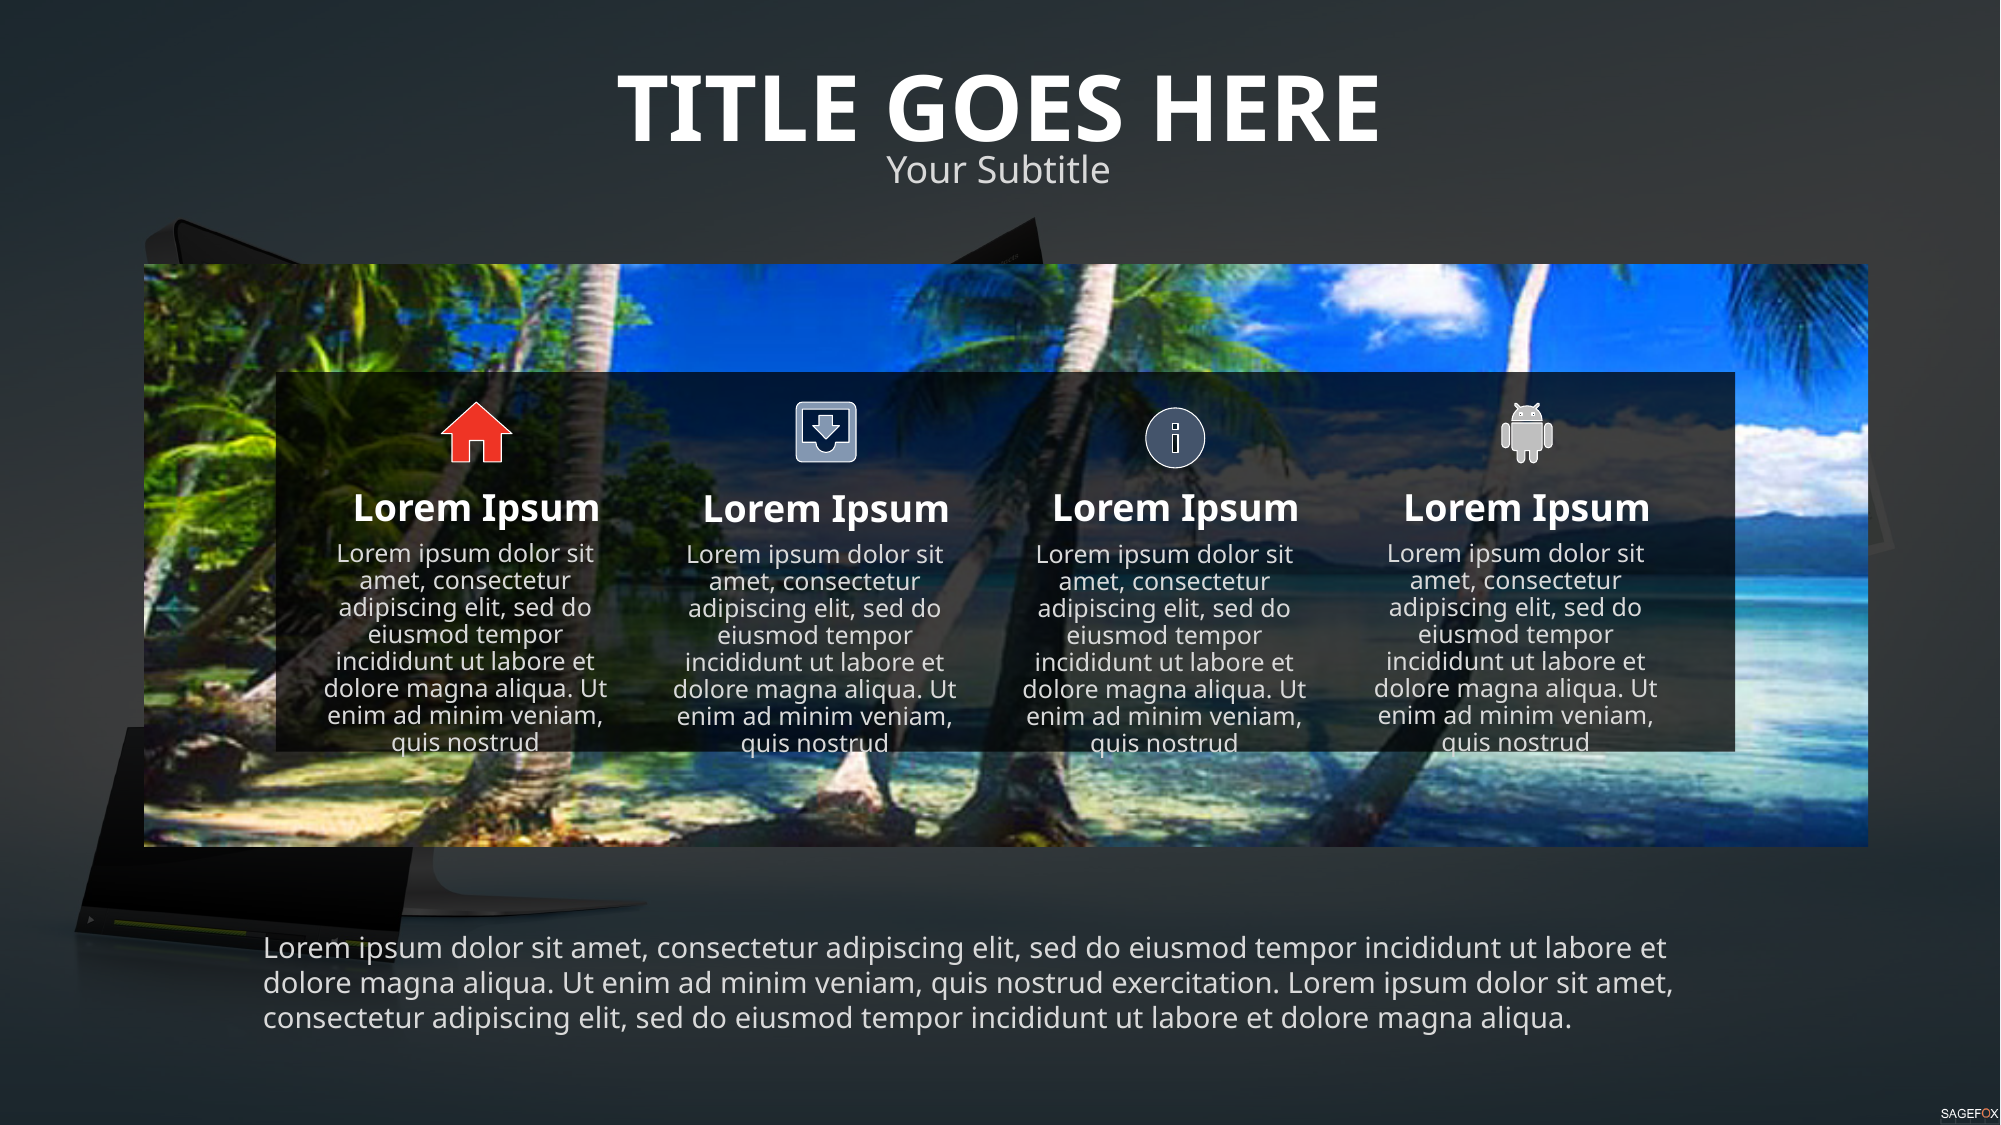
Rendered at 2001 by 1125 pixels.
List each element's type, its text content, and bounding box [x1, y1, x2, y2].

text_box [1145, 407, 1205, 468]
picture [0, 0, 2001, 1125]
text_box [296, 476, 657, 777]
text_box [441, 402, 513, 462]
text_box [275, 371, 1736, 753]
text_box [1501, 423, 1510, 448]
text_box Your Subtitle [871, 138, 1129, 198]
text_box [1511, 423, 1543, 463]
text_box [1544, 423, 1553, 448]
text_box [796, 402, 857, 462]
text_box [1511, 403, 1543, 421]
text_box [1347, 476, 1708, 777]
text_box [143, 263, 1869, 847]
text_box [995, 477, 1356, 778]
text_box Lorem ipsum dolor sit amet, consectetur adipiscing elit, sed do eiusmod tempor incididunt ut labore et dolore magna aliqua. Ut enim ad minim veniam, quis nostrud exercitation. Lorem ipsum dolor sit amet, consectetur adipiscing elit, sed do eiusmod tempor incididunt ut labore et dolore magna aliqua. [248, 922, 1752, 1042]
text_box TITLE GOES HERE [548, 42, 1452, 167]
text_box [646, 477, 995, 778]
